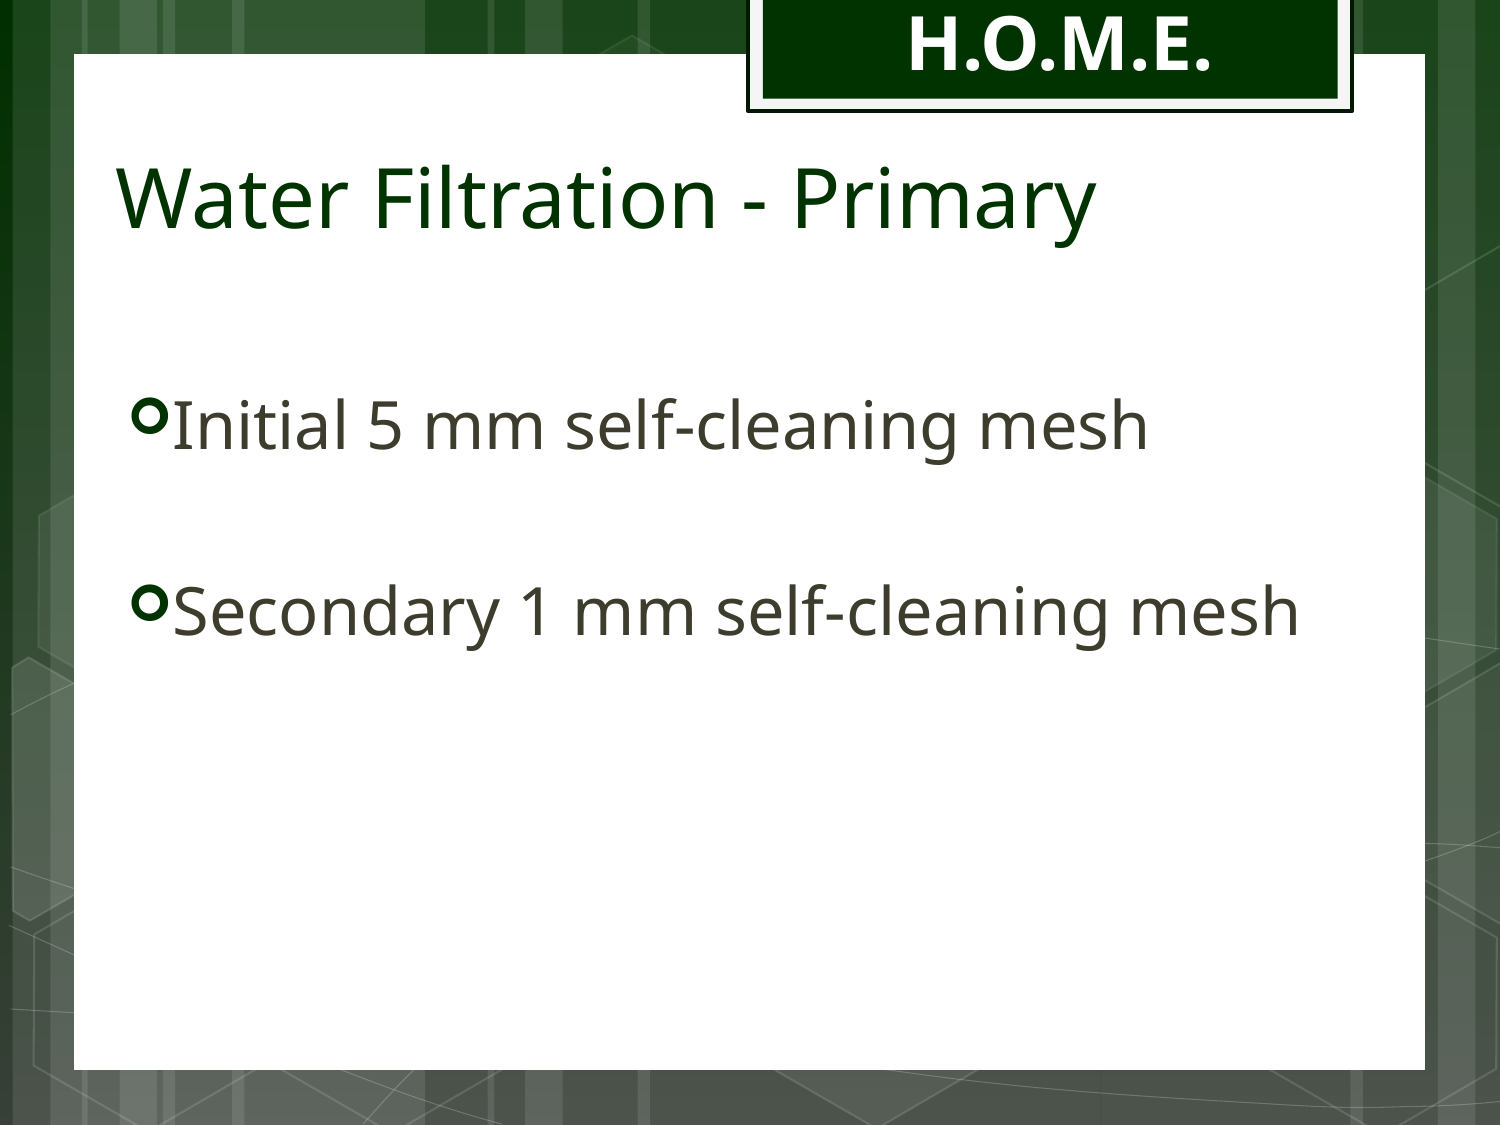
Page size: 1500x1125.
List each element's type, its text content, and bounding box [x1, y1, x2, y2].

title Water Filtration - Primary [100, 137, 1383, 250]
list Initial 5 mm self-cleaning mesh Secondary 1 mm self-cleaning mesh [100, 375, 1413, 1125]
